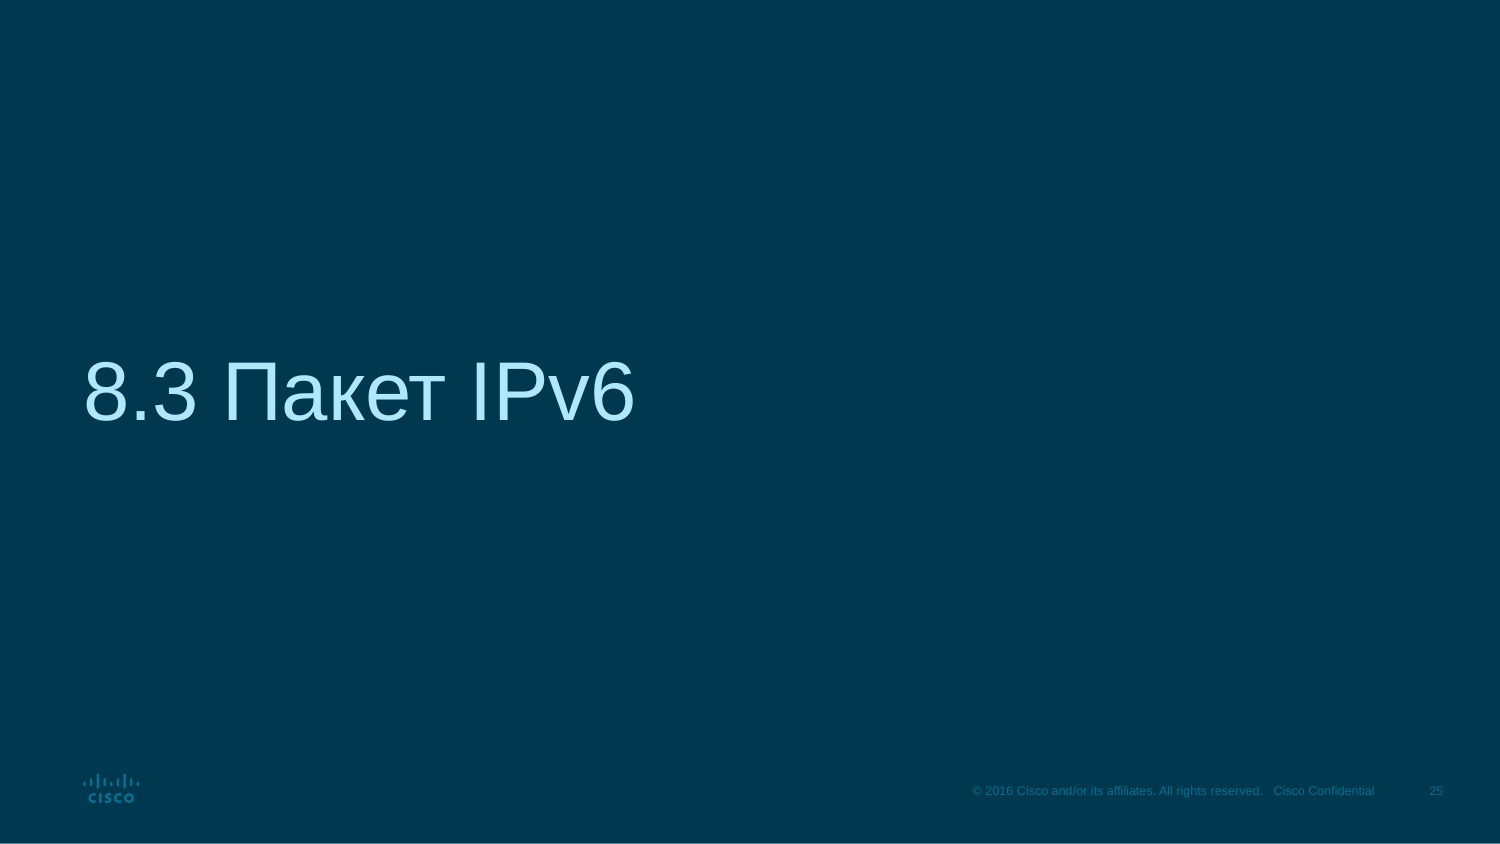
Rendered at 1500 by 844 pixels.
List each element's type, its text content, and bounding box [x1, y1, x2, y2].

title 8.3 Пакет IPv6 [68, 150, 1419, 446]
